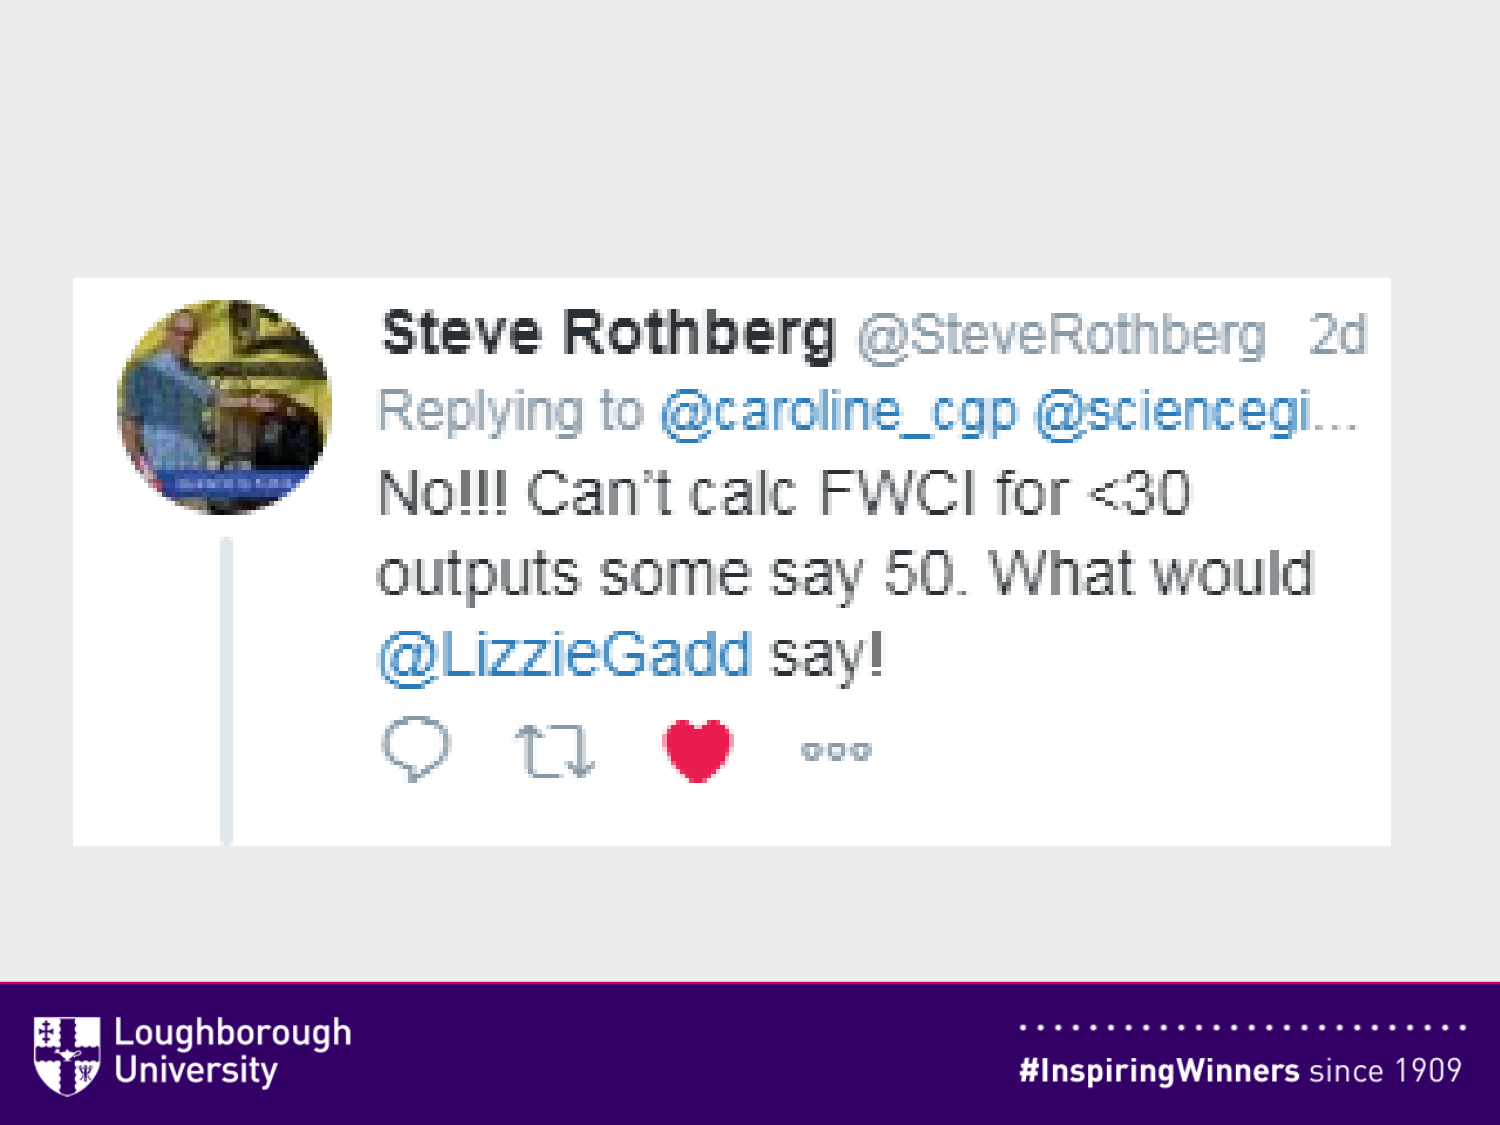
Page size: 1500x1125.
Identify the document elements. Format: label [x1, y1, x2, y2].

picture [0, 0, 1500, 1125]
list [72, 278, 1391, 847]
